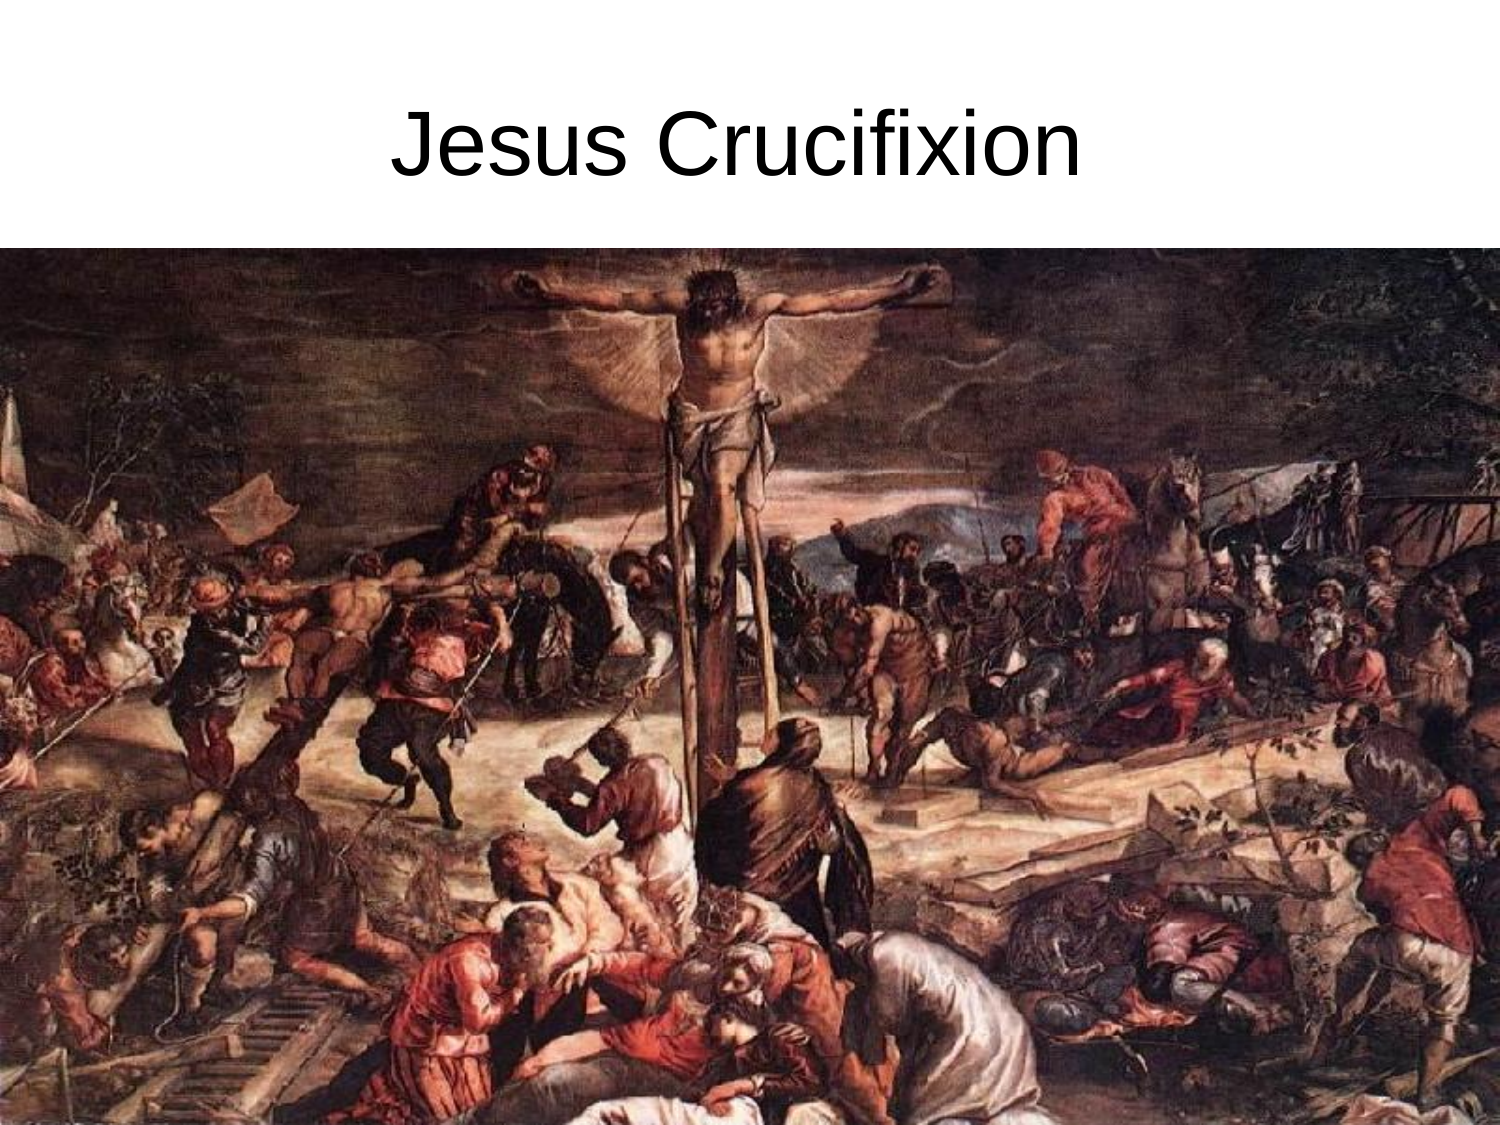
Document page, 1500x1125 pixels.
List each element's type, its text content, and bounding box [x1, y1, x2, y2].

title Jesus Crucifixion [74, 44, 1426, 233]
picture [0, 248, 1500, 1125]
